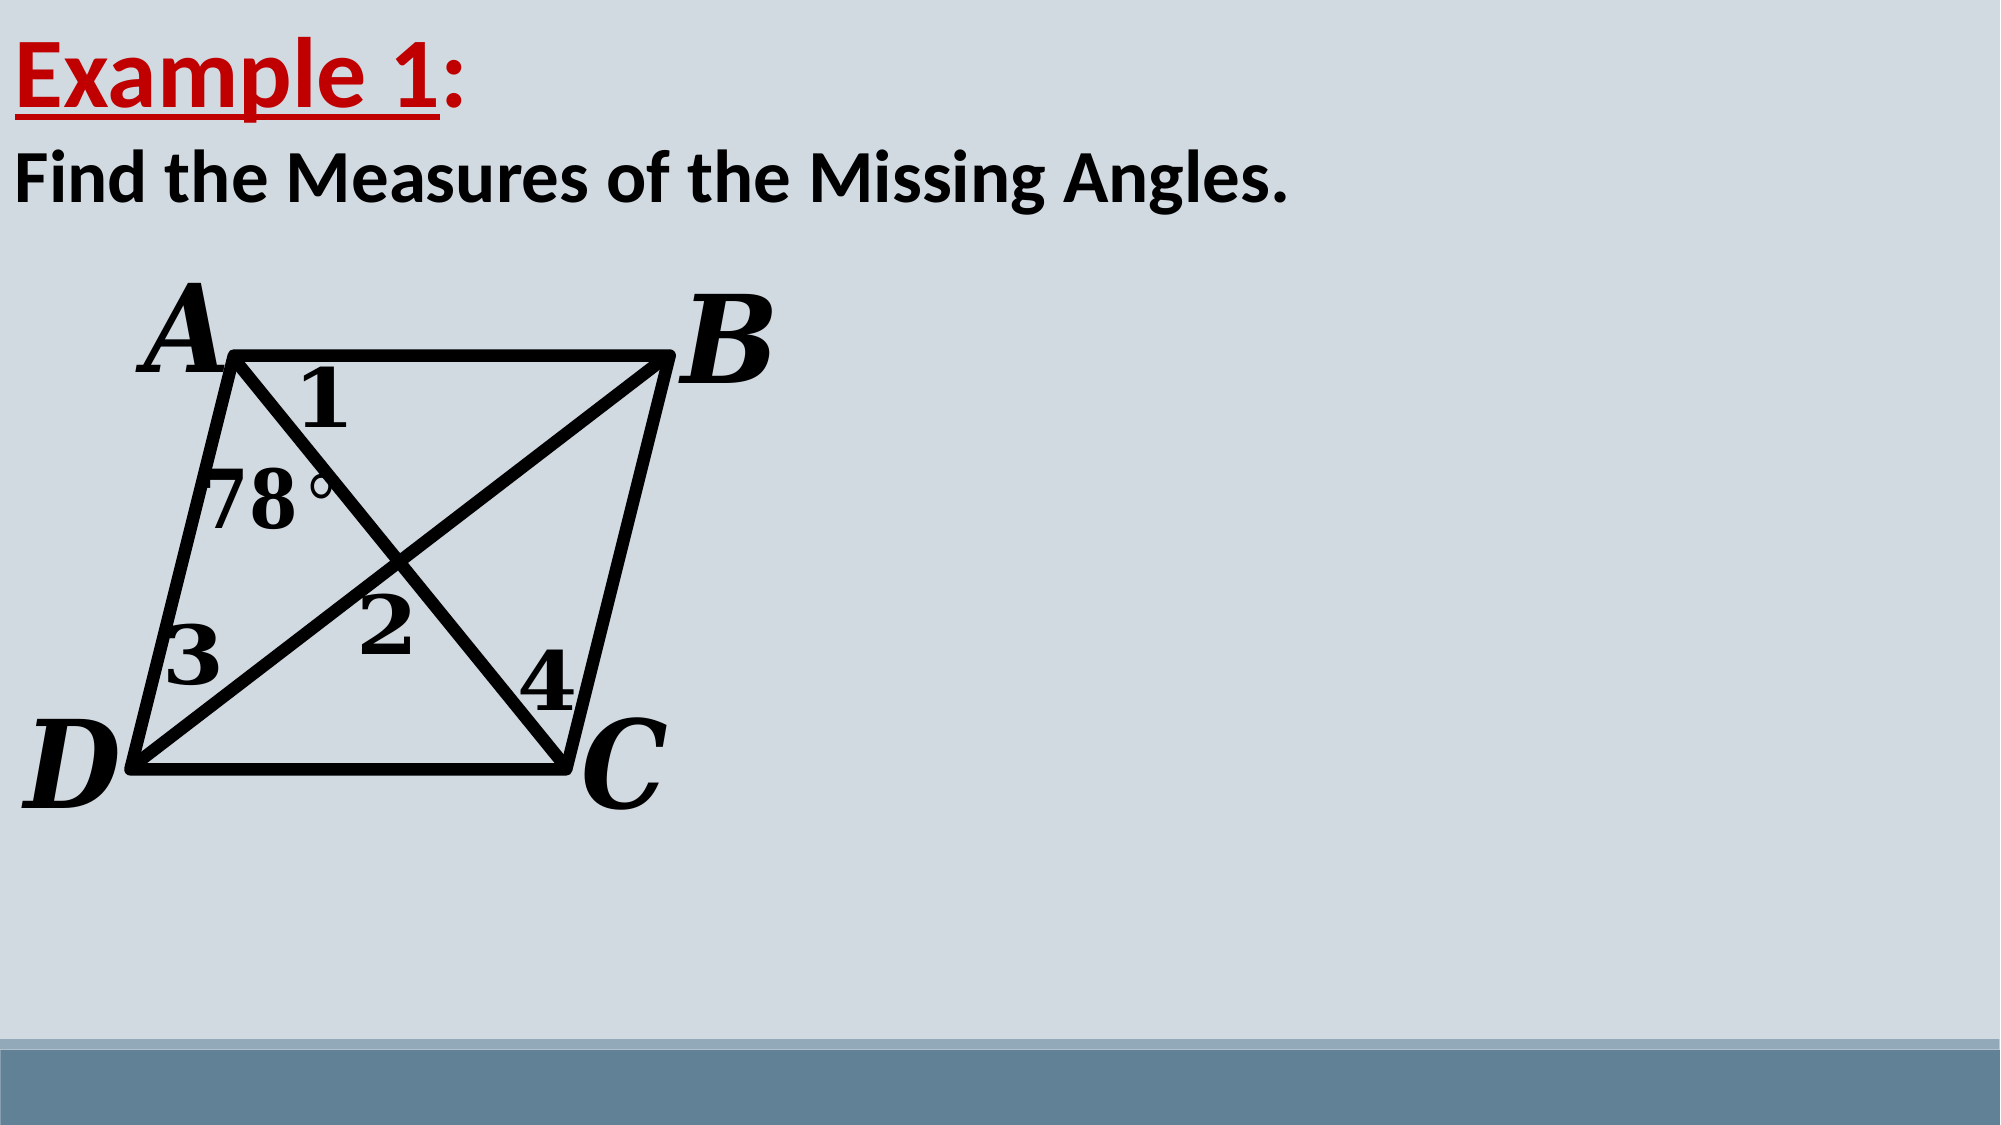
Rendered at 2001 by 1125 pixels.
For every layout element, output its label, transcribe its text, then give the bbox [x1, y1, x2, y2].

text_box Example 1: Find the Measures of the Missing Angles. [0, 0, 2000, 225]
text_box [128, 354, 669, 770]
